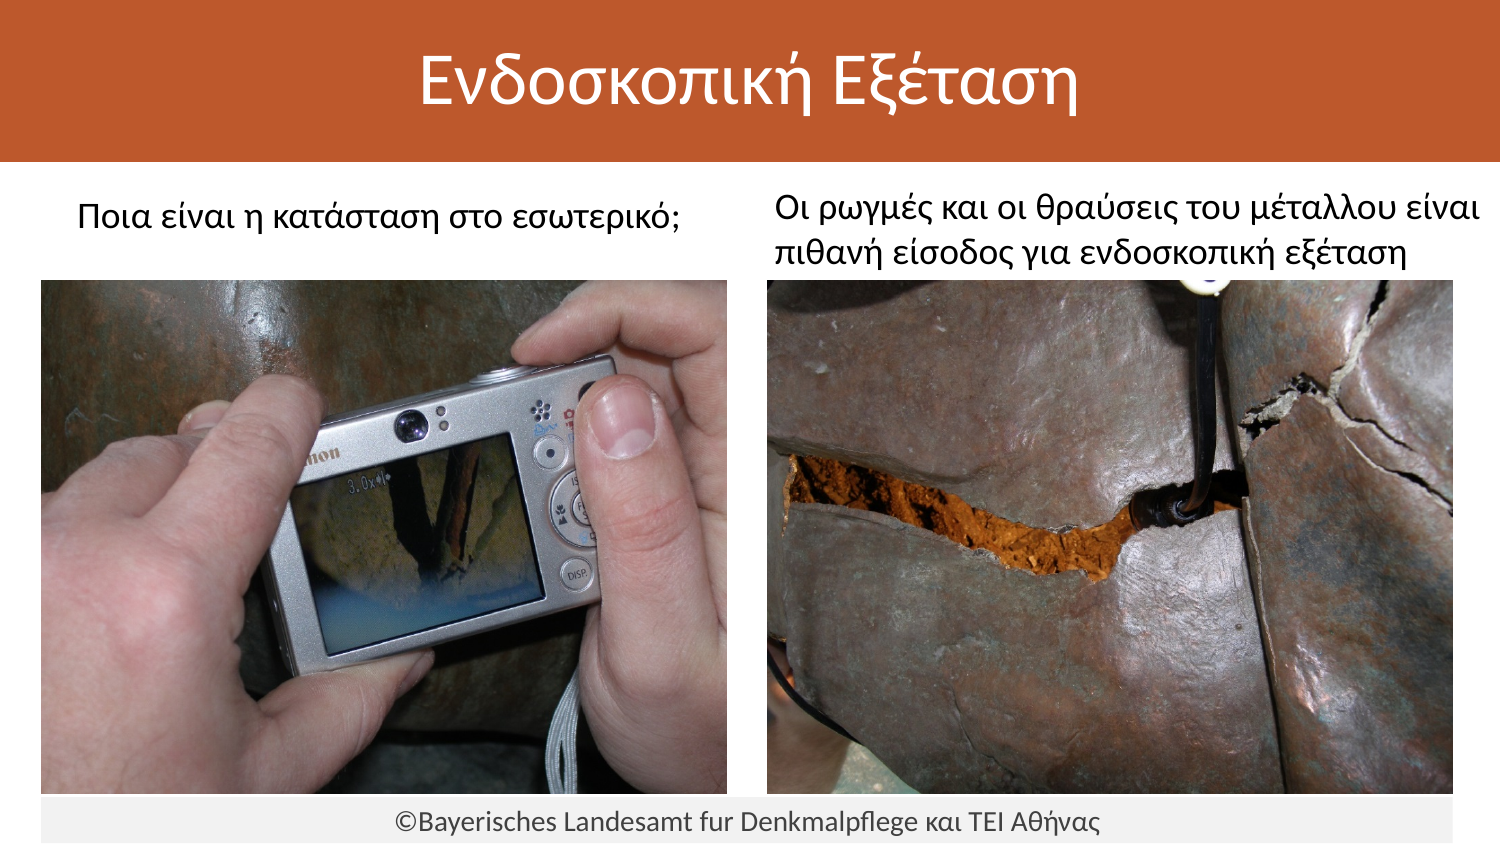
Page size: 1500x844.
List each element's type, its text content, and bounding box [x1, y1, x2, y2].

text_box ©Bayerisches Landesamt fur Denkmalpflege και ΤΕΙ Αθήνας [41, 797, 1453, 844]
title Ενδοσκοπική Εξέταση [75, 10, 1425, 139]
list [40, 279, 727, 794]
list Ποια είναι η κατάσταση στο εσωτερικό; [4, 173, 755, 253]
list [767, 279, 1453, 794]
list Οι ρωγμές και οι θραύσεις του μέταλλου είναι πιθανή είσοδος για ενδοσκοπική εξέταση [759, 173, 1500, 281]
